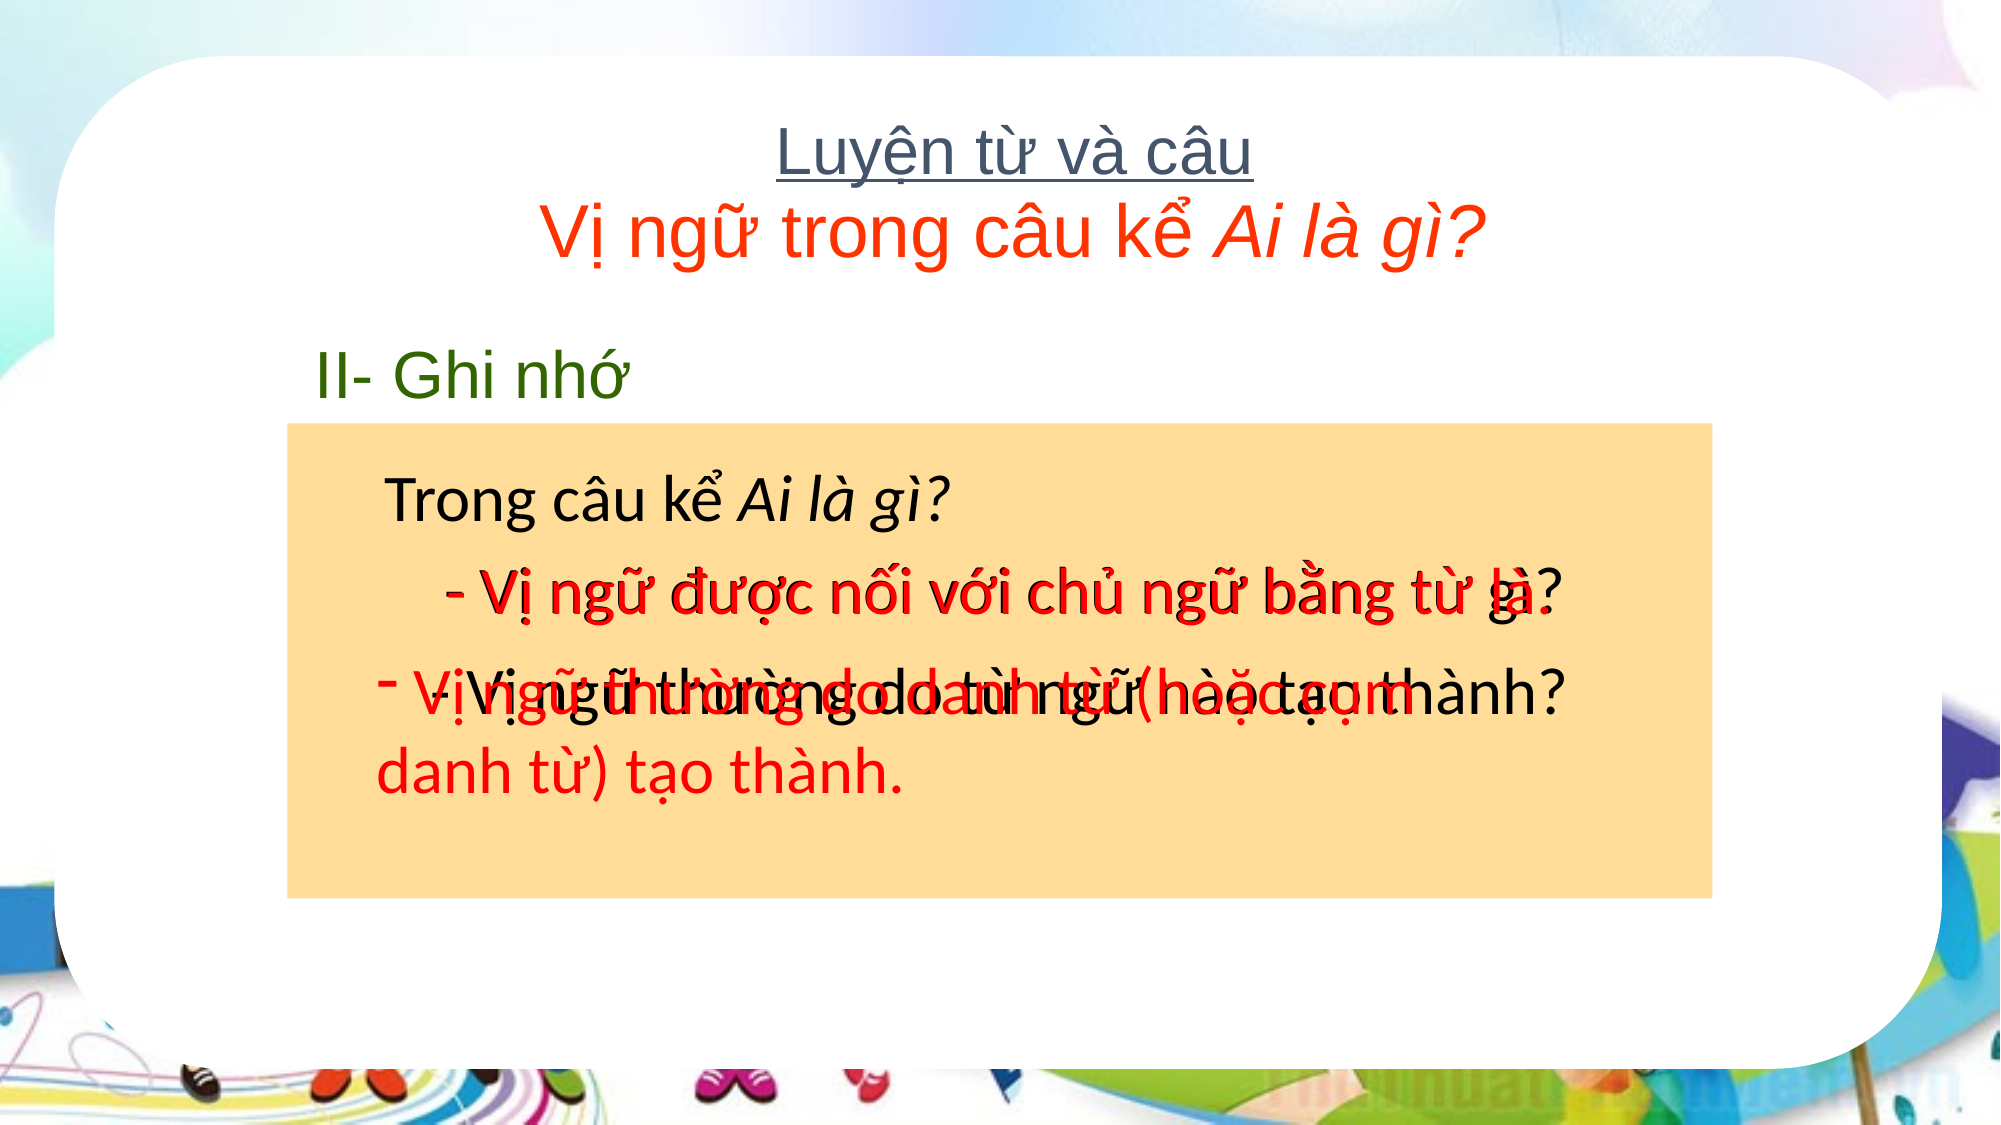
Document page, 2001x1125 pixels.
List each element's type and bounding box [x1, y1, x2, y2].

text_box [0, 0, 2000, 1125]
